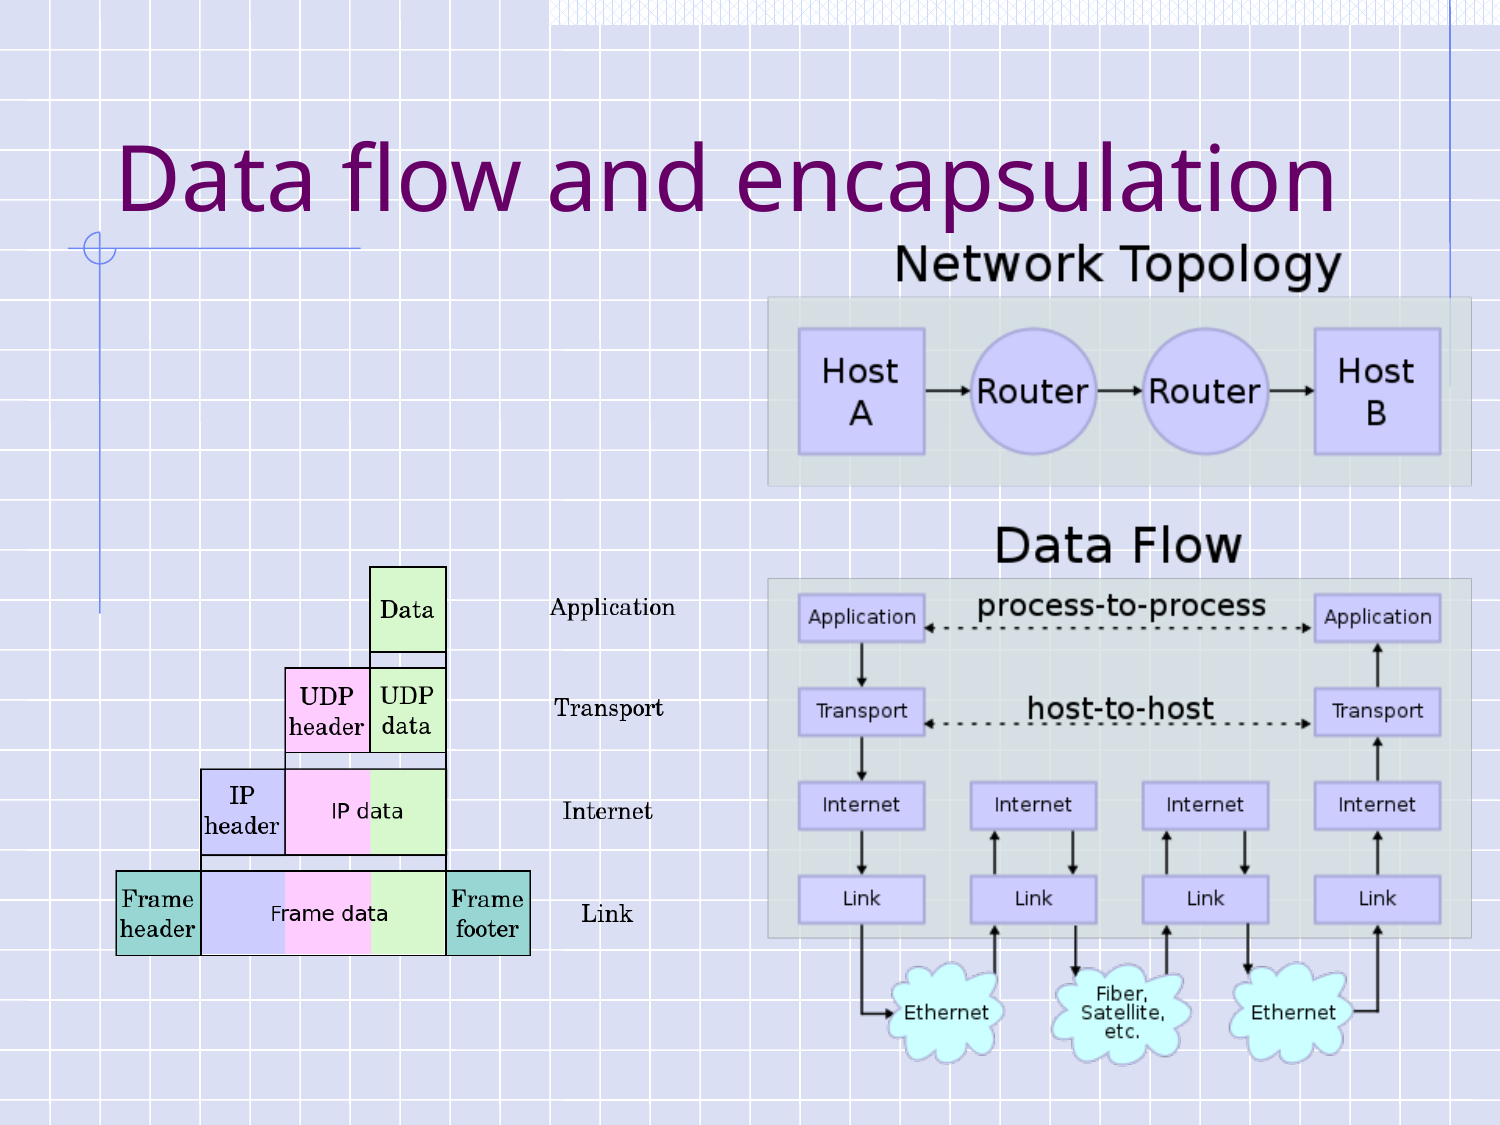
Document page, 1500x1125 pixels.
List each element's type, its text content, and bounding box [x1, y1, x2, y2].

title Data flow and encapsulation [99, 50, 1375, 238]
picture [99, 218, 1500, 1125]
